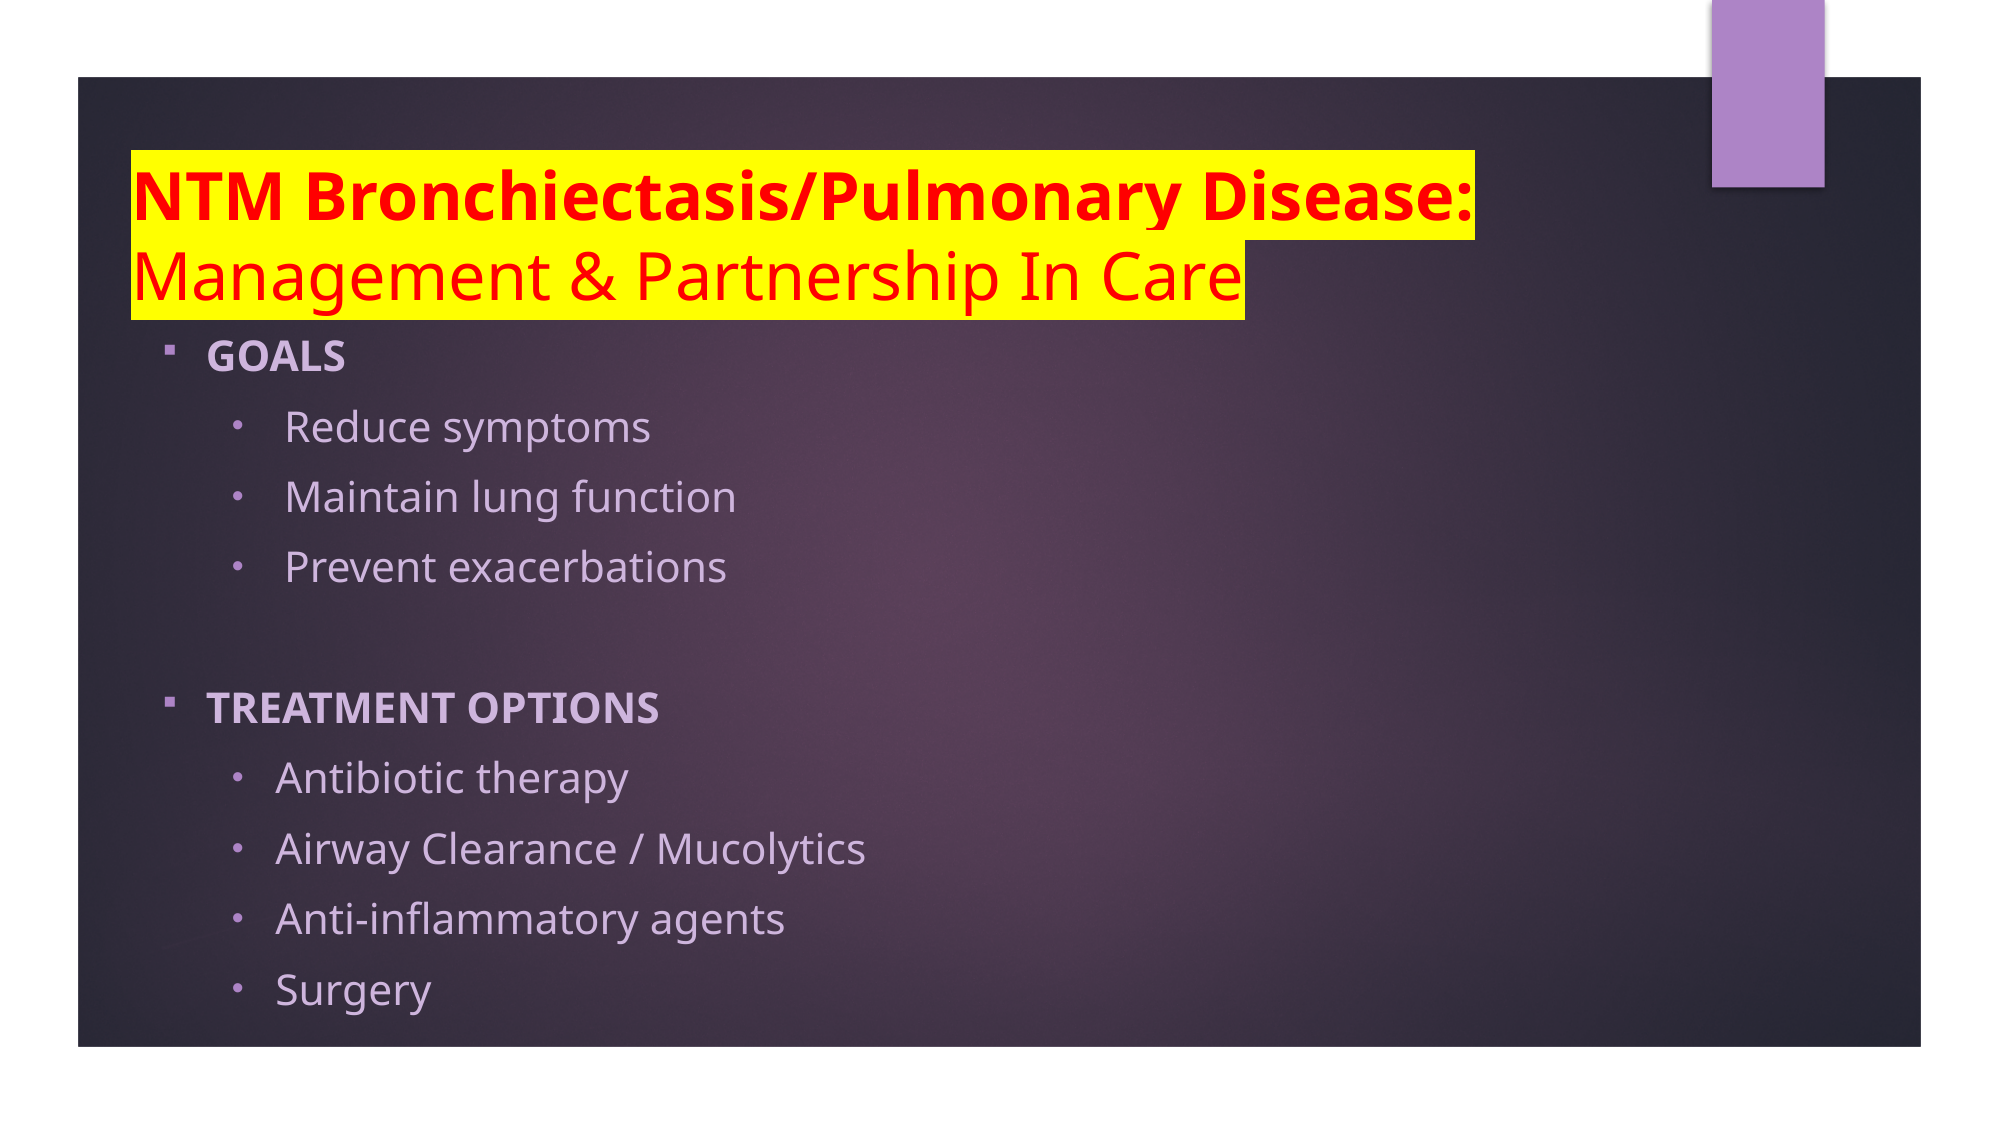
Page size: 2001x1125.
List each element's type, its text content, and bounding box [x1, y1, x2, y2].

title NTM Bronchiectasis/Pulmonary Disease: Management & Partnership In Care [116, 140, 1623, 322]
subtitle GOALS Reduce symptoms Maintain lung function Prevent exacerbations TREATMENT OPTIONS Antibiotic therapy Airway Clearance / Mucolytics Anti-inflammatory agents Surgery [147, 321, 1858, 1028]
